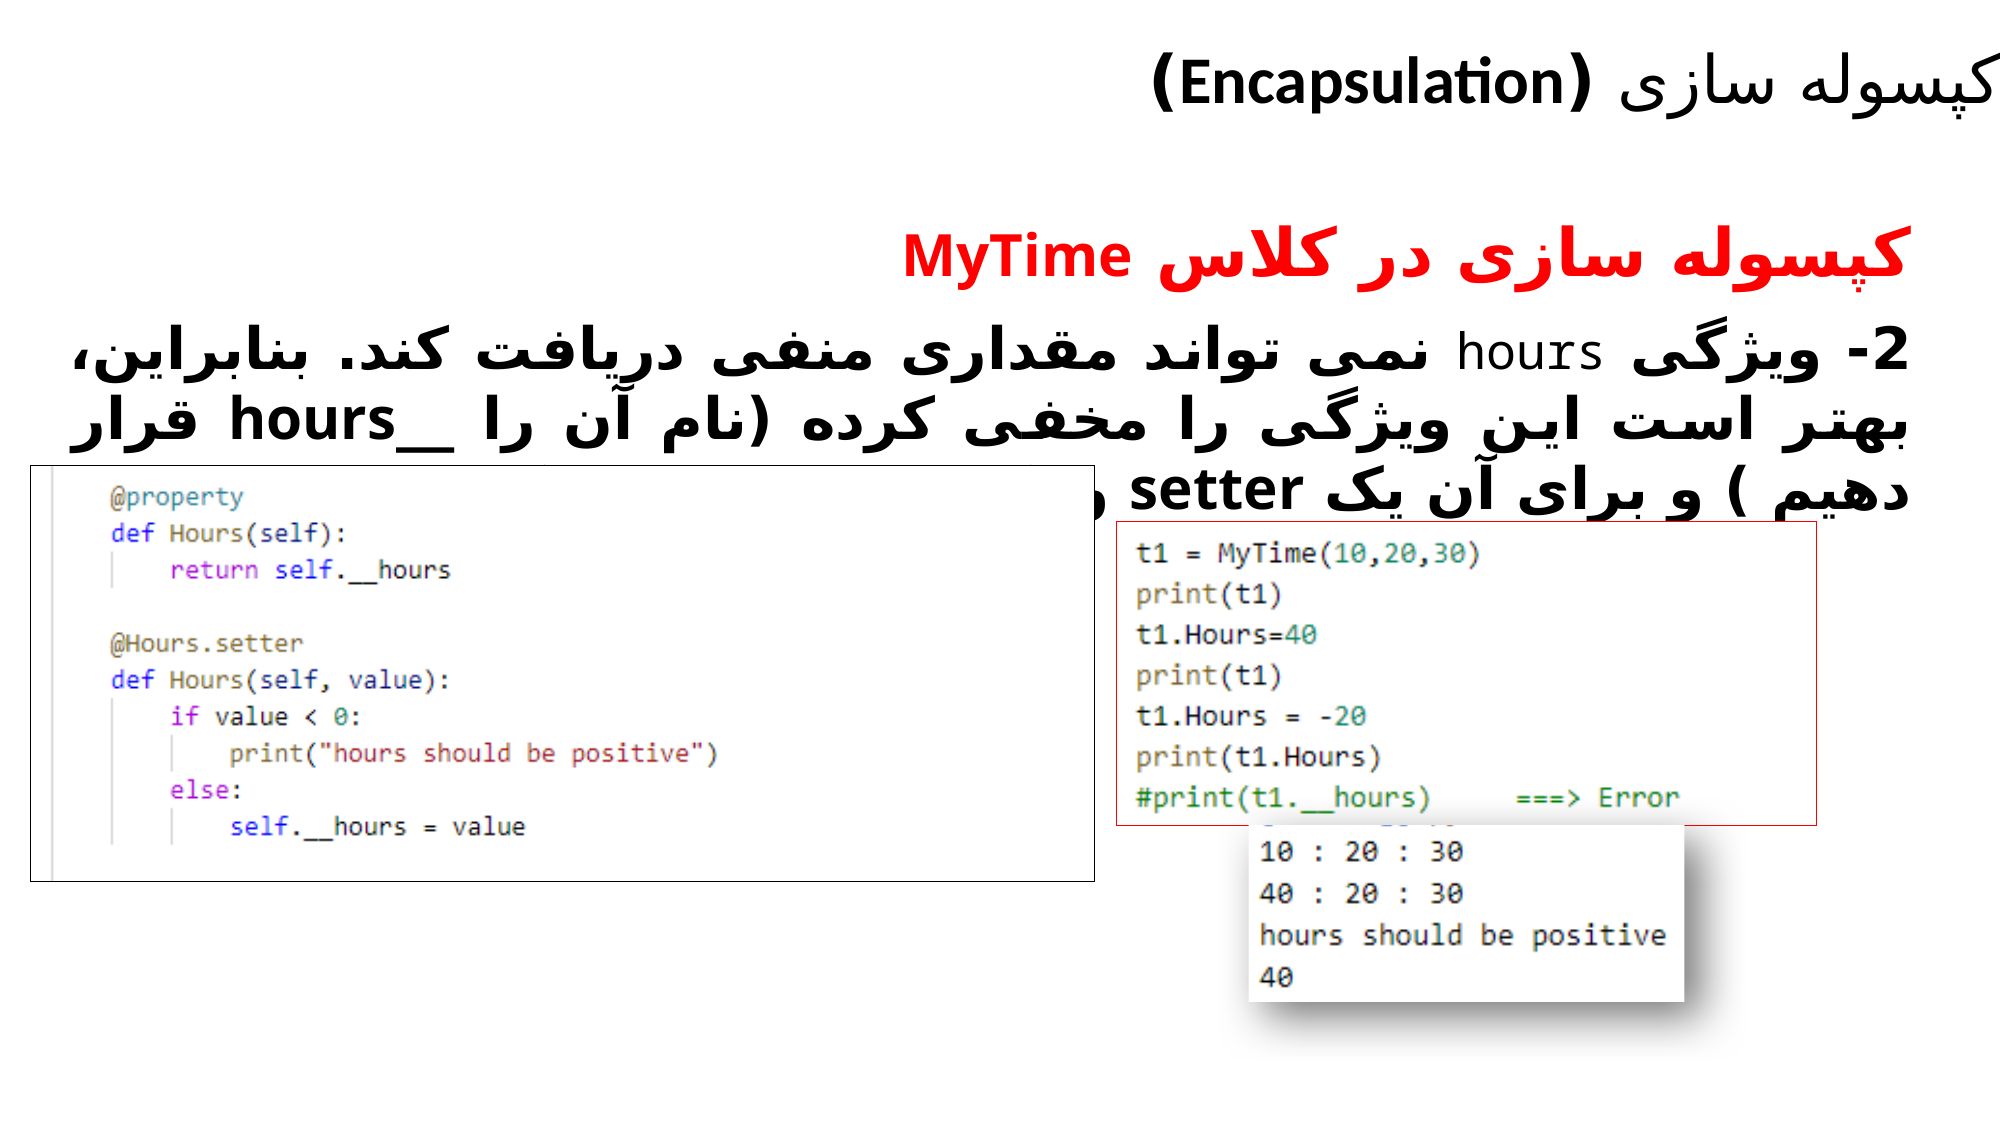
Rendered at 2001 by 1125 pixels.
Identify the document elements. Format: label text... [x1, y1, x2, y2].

picture [30, 465, 1095, 882]
picture [1116, 521, 1817, 1002]
text_box کپسوله سازی در کلاس MyTime [94, 202, 1927, 298]
text_box 2- ویژگی hours نمی تواند مقداری منفی دریافت کند. بنابراین، بهتر است این ویژگی را مخفی کرده (نام آن را __hours قرار دهیم ) و برای آن یک setter و یک getter تعریف کنیم: [50, 304, 1927, 529]
text_box کپسوله سازی (Encapsulation) [1134, 29, 2000, 124]
